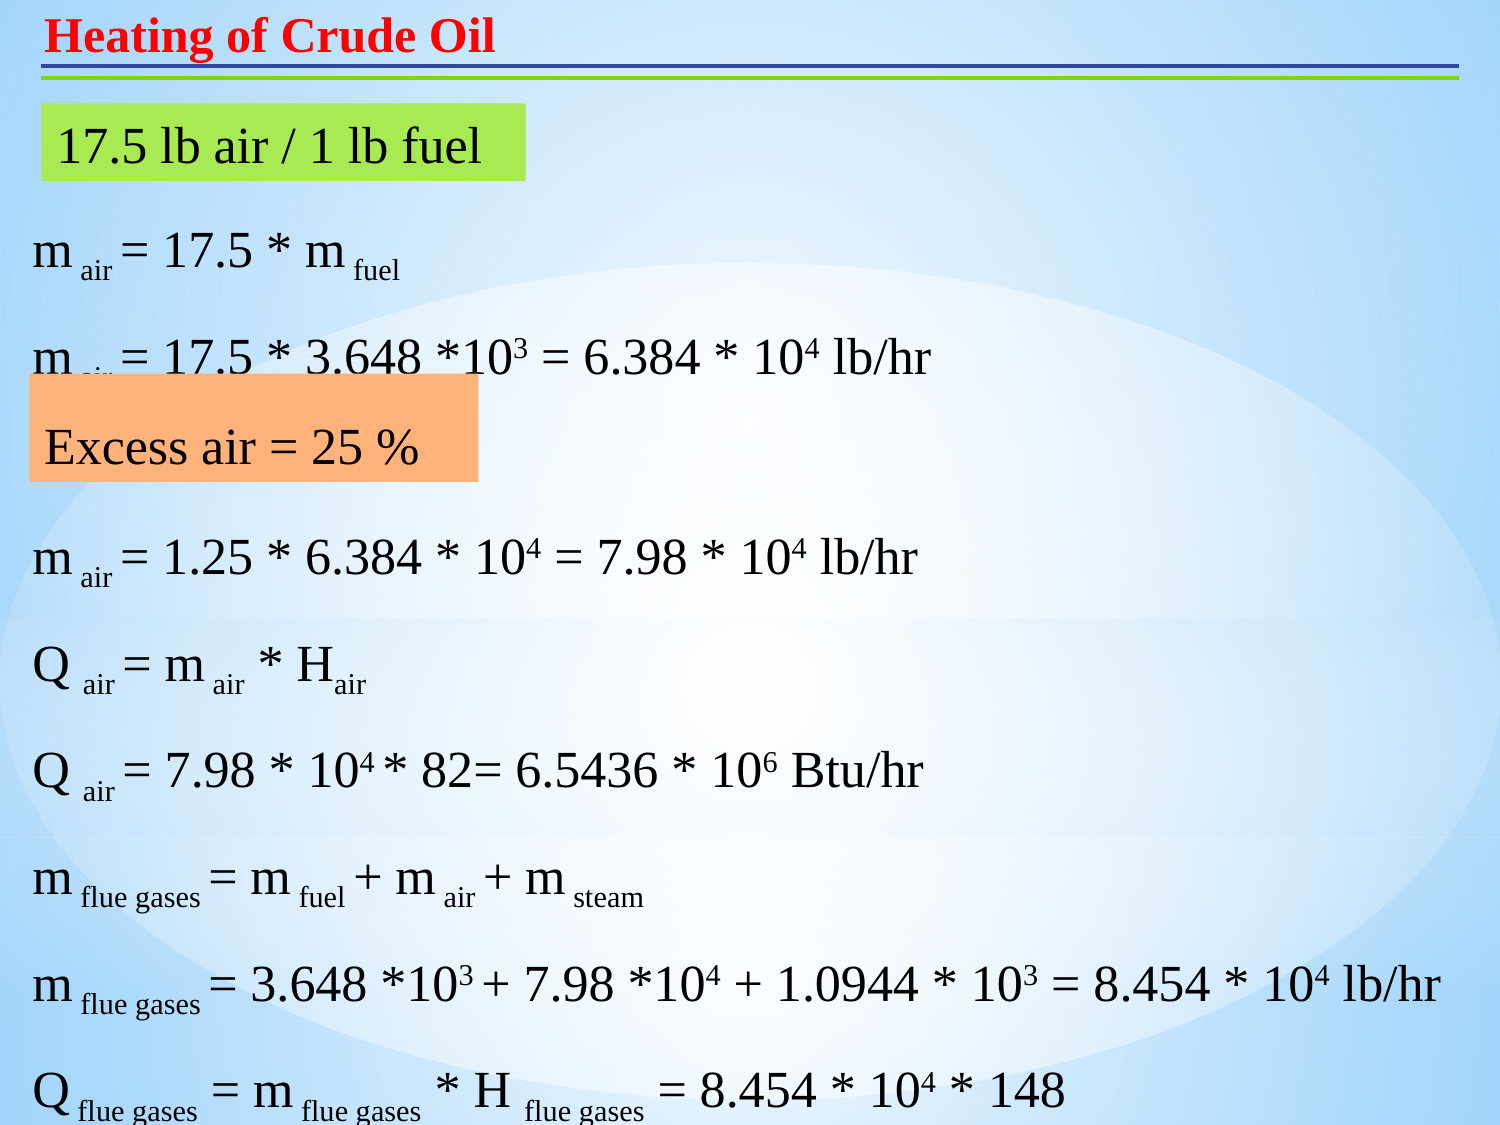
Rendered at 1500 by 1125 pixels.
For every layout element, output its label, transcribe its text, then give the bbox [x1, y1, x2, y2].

text_box 17.5 lb air / 1 lb fuel [41, 103, 526, 172]
text_box Excess air = 25 % [29, 373, 479, 482]
text_box Heating of Crude Oil [29, 0, 1447, 71]
text_box m air = 17.5 * m fuel m air = 17.5 * 3.648 *103 = 6.384 * 104 lb/hr m air = 1.25 * 6.384 * 104 = 7.98 * 104 lb/hr Q air = m air * Hair Q air = 7.98 * 104 * 82= 6.5436 * 106 Btu/hr m flue gases = m fuel + m air + m steam m flue gases = 3.648 *103 + 7.98 *104 + 1.0944 * 103 = 8.454 * 104 lb/hr Q flue gases = m flue gases * H flue gases = 8.454 * 104 * 148 = 1.25 * 107 Btu/hr [17, 172, 1500, 1125]
